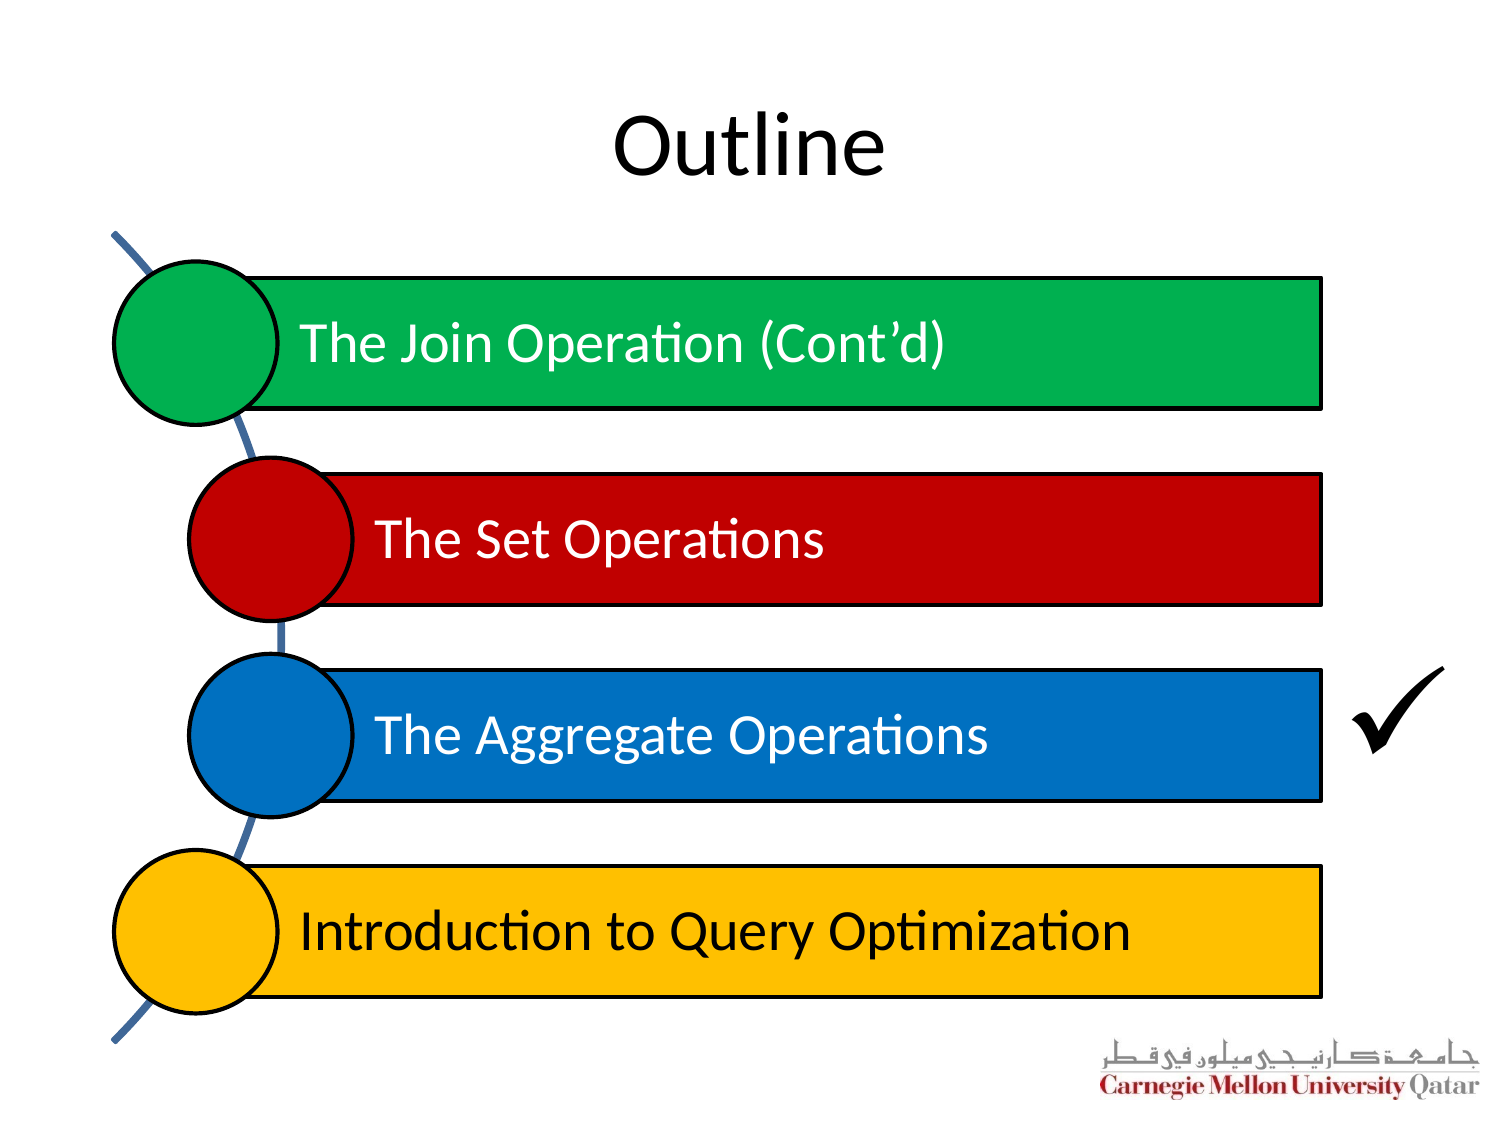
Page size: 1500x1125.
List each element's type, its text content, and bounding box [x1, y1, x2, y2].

picture [1099, 1037, 1480, 1101]
title Outline [75, 45, 1425, 233]
text_box [1338, 650, 1500, 830]
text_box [99, 212, 1334, 1063]
